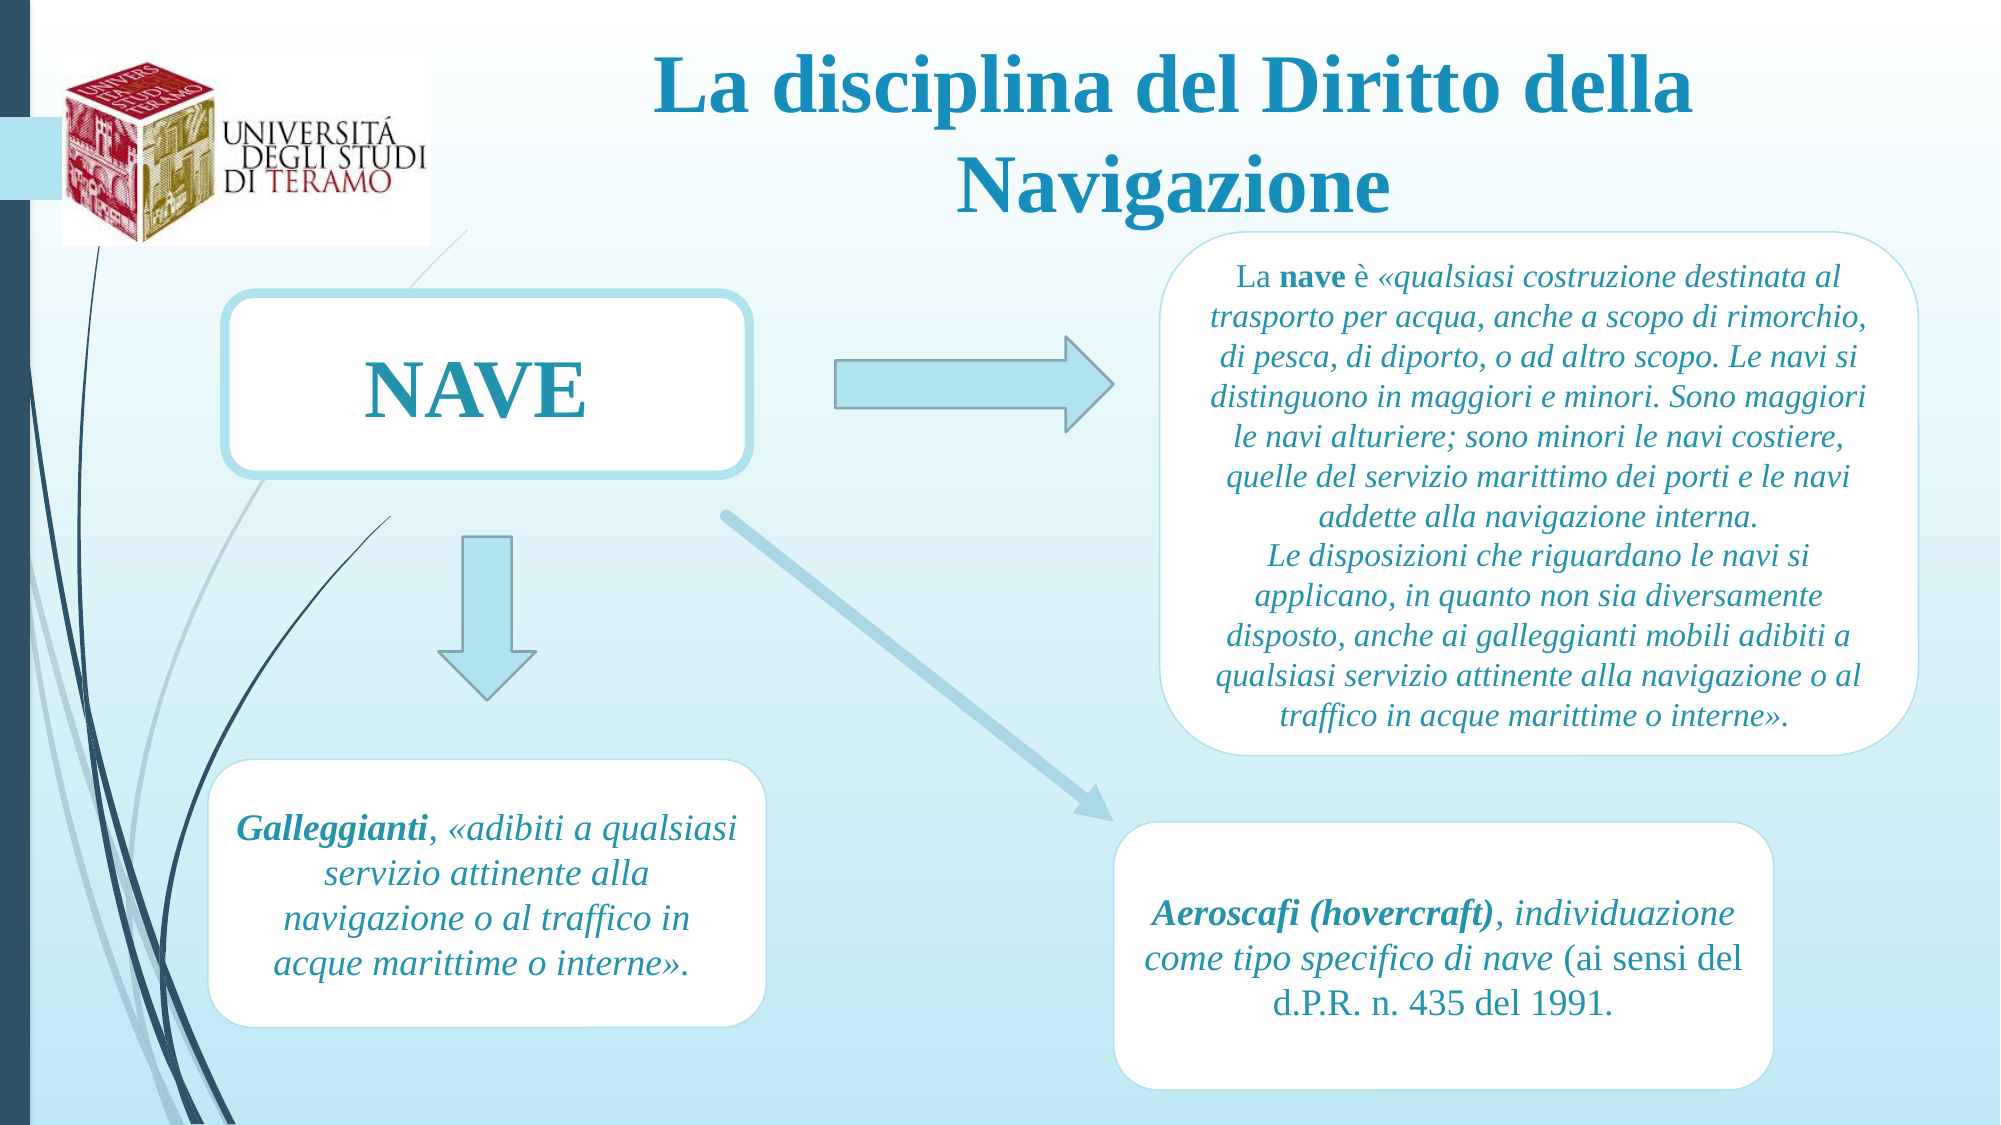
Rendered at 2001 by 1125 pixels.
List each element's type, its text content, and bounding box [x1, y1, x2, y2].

text_box Galleggianti, «adibiti a qualsiasi servizio attinente alla navigazione o al traffico in acque marittime o interne». [206, 757, 768, 1029]
text_box [834, 335, 1115, 434]
title La disciplina del Diritto della Navigazione [443, 21, 1906, 232]
text_box NAVE [223, 291, 751, 477]
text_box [725, 515, 1114, 822]
text_box Aeroscafi (hovercraft), individuazione come tipo specifico di nave (ai sensi del d.P.R. n. 435 del 1991. [1112, 820, 1776, 1092]
text_box [437, 535, 538, 702]
picture [61, 55, 431, 246]
text_box La nave è «qualsiasi costruzione destinata al trasporto per acqua, anche a scopo di rimorchio, di pesca, di diporto, o ad altro scopo. Le navi si distinguono in maggiori e minori. Sono maggiori le navi alturiere; sono minori le navi costiere, quelle del servizio marittimo dei porti e le navi addette alla navigazione interna. Le disposizioni che riguardano le navi si applicano, in quanto non sia diversamente disposto, anche ai galleggianti mobili adibiti a qualsiasi servizio attinente alla navigazione o al traffico in acque marittime o interne». [1158, 230, 1920, 757]
